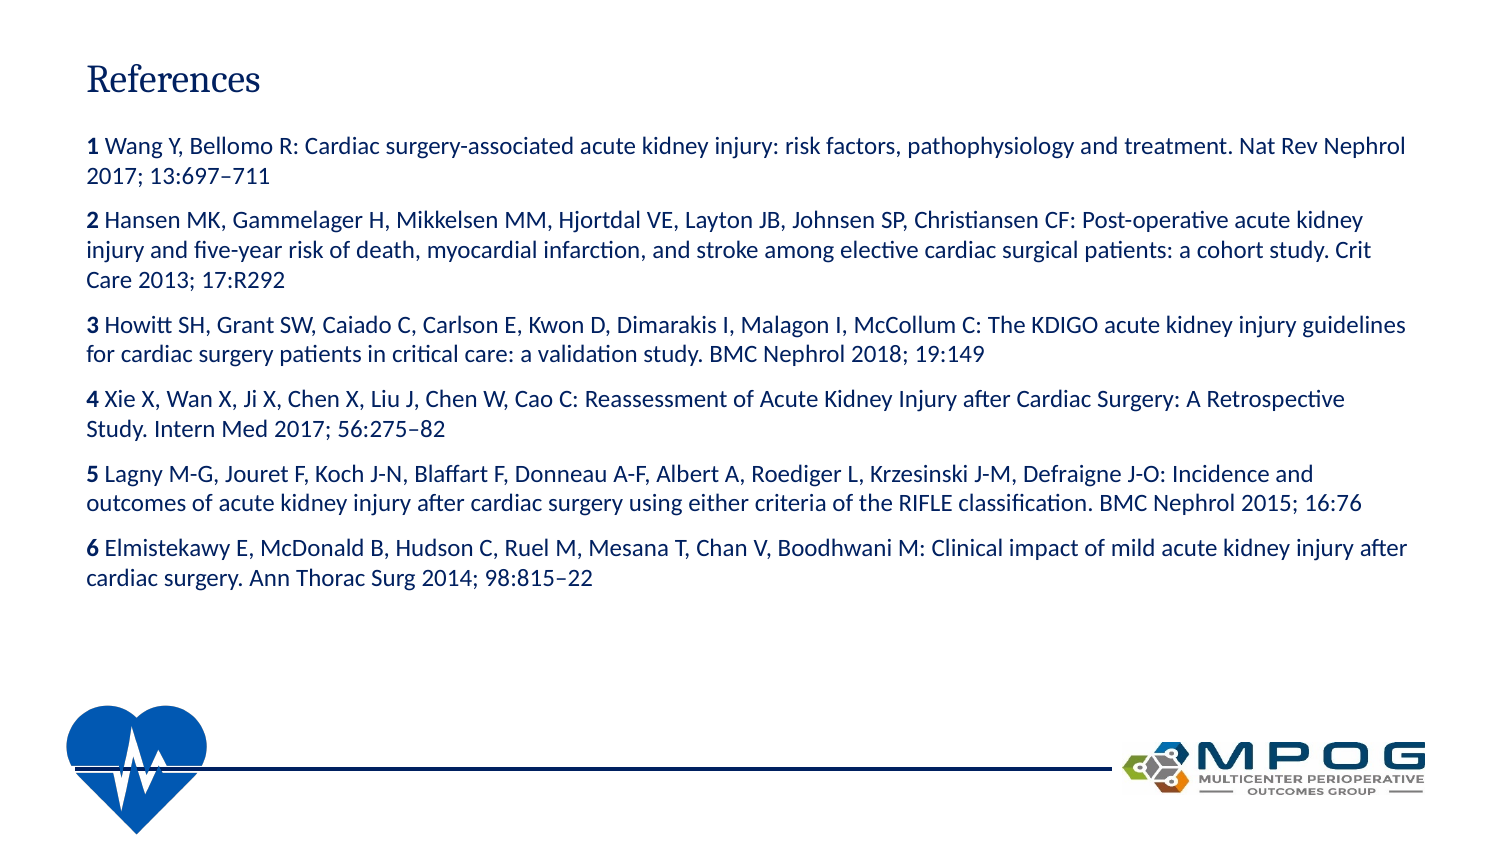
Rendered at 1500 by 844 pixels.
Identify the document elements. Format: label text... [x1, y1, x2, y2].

picture [1122, 742, 1425, 795]
title References [75, 47, 1425, 106]
picture [35, 668, 238, 844]
list 1 Wang Y, Bellomo R: Cardiac surgery-associated acute kidney injury: risk factors, pathophysiology and treatment. Nat Rev Nephrol 2017; 13:697–711 2 Hansen MK, Gammelager H, Mikkelsen MM, Hjortdal VE, Layton JB, Johnsen SP, Christiansen CF: Post-operative acute kidney injury and five-year risk of death, myocardial infarction, and stroke among elective cardiac surgical patients: a cohort study. Crit Care 2013; 17:R292 3 Howitt SH, Grant SW, Caiado C, Carlson E, Kwon D, Dimarakis I, Malagon I, McCollum C: The KDIGO acute kidney injury guidelines for cardiac surgery patients in critical care: a validation study. BMC Nephrol 2018; 19:149 4 Xie X, Wan X, Ji X, Chen X, Liu J, Chen W, Cao C: Reassessment of Acute Kidney Injury after Cardiac Surgery: A Retrospective Study. Intern Med 2017; 56:275–82 5 Lagny M-G, Jouret F, Koch J-N, Blaffart F, Donneau A-F, Albert A, Roediger L, Krzesinski J-M, Defraigne J-O: Incidence and outcomes of acute kidney injury after cardiac surgery using either criteria of the RIFLE classification. BMC Nephrol 2015; 16:76 6 Elmistekawy E, McDonald B, Hudson C, Ruel M, Mesana T, Chan V, Boodhwani M: Clinical impact of mild acute kidney injury after cardiac surgery. Ann Thorac Surg 2014; 98:815–22 [75, 123, 1425, 733]
